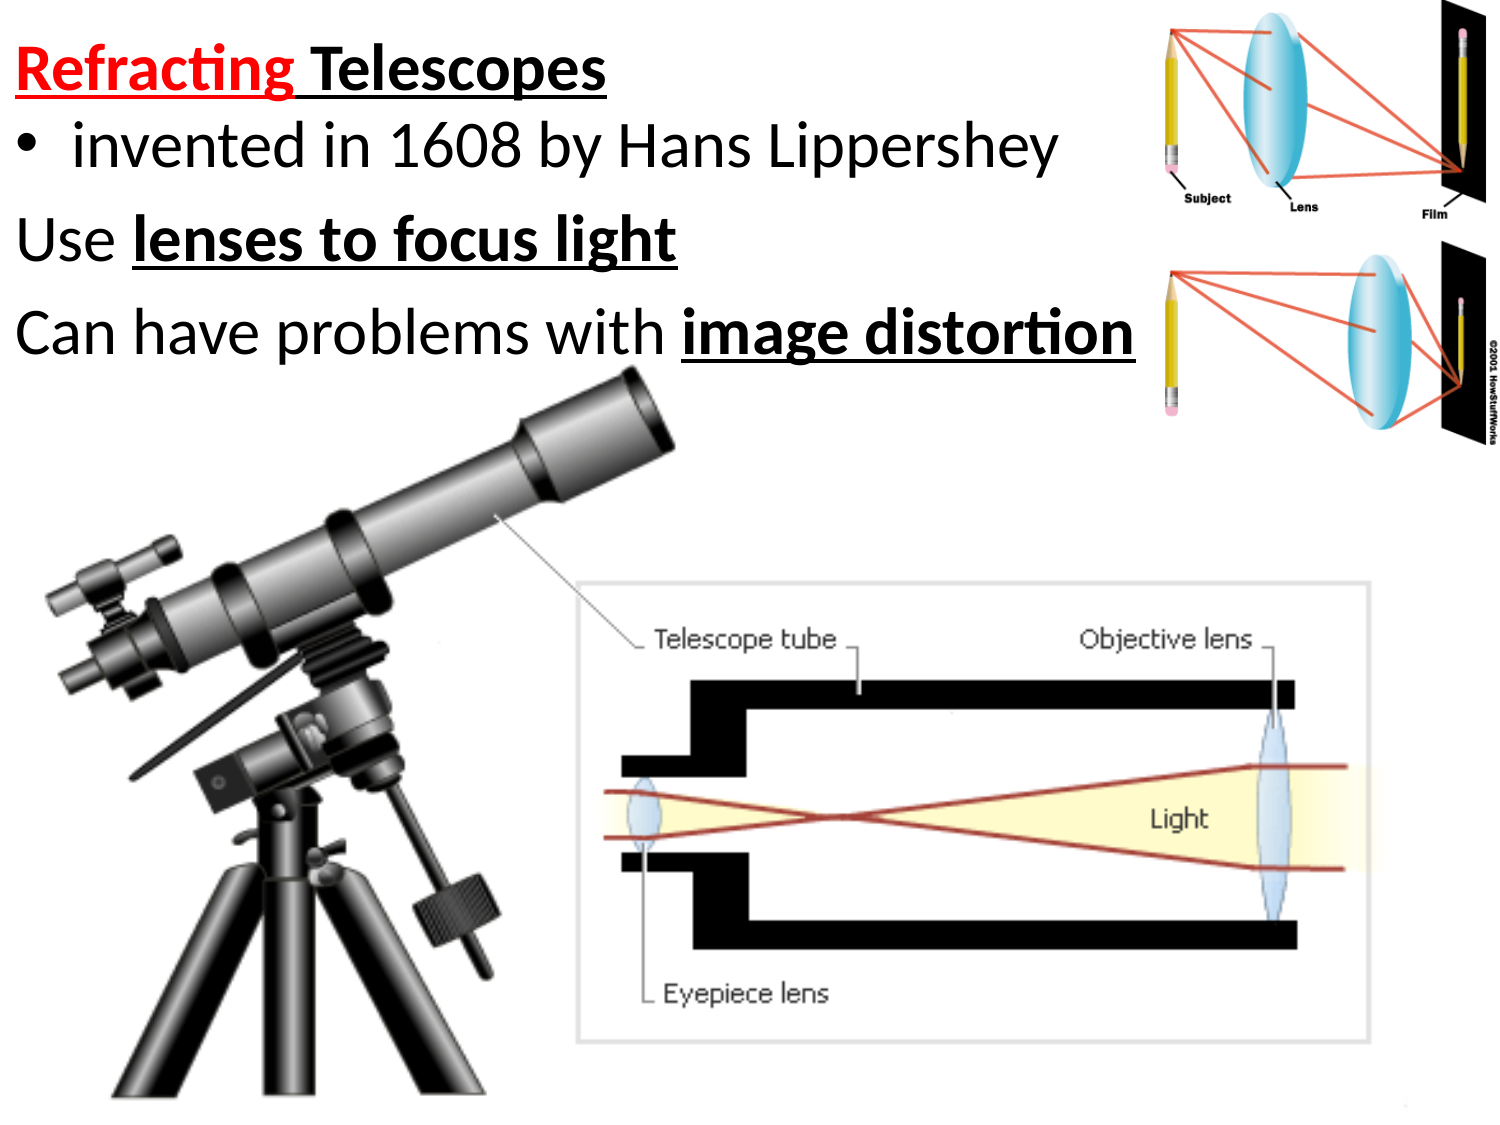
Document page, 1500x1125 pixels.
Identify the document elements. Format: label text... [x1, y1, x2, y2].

title Refracting Telescopes [0, 0, 1162, 93]
picture [0, 0, 1500, 1125]
list invented in 1608 by Hans Lippershey Use lenses to focus light Can have problems with image distortion [0, 93, 1159, 328]
